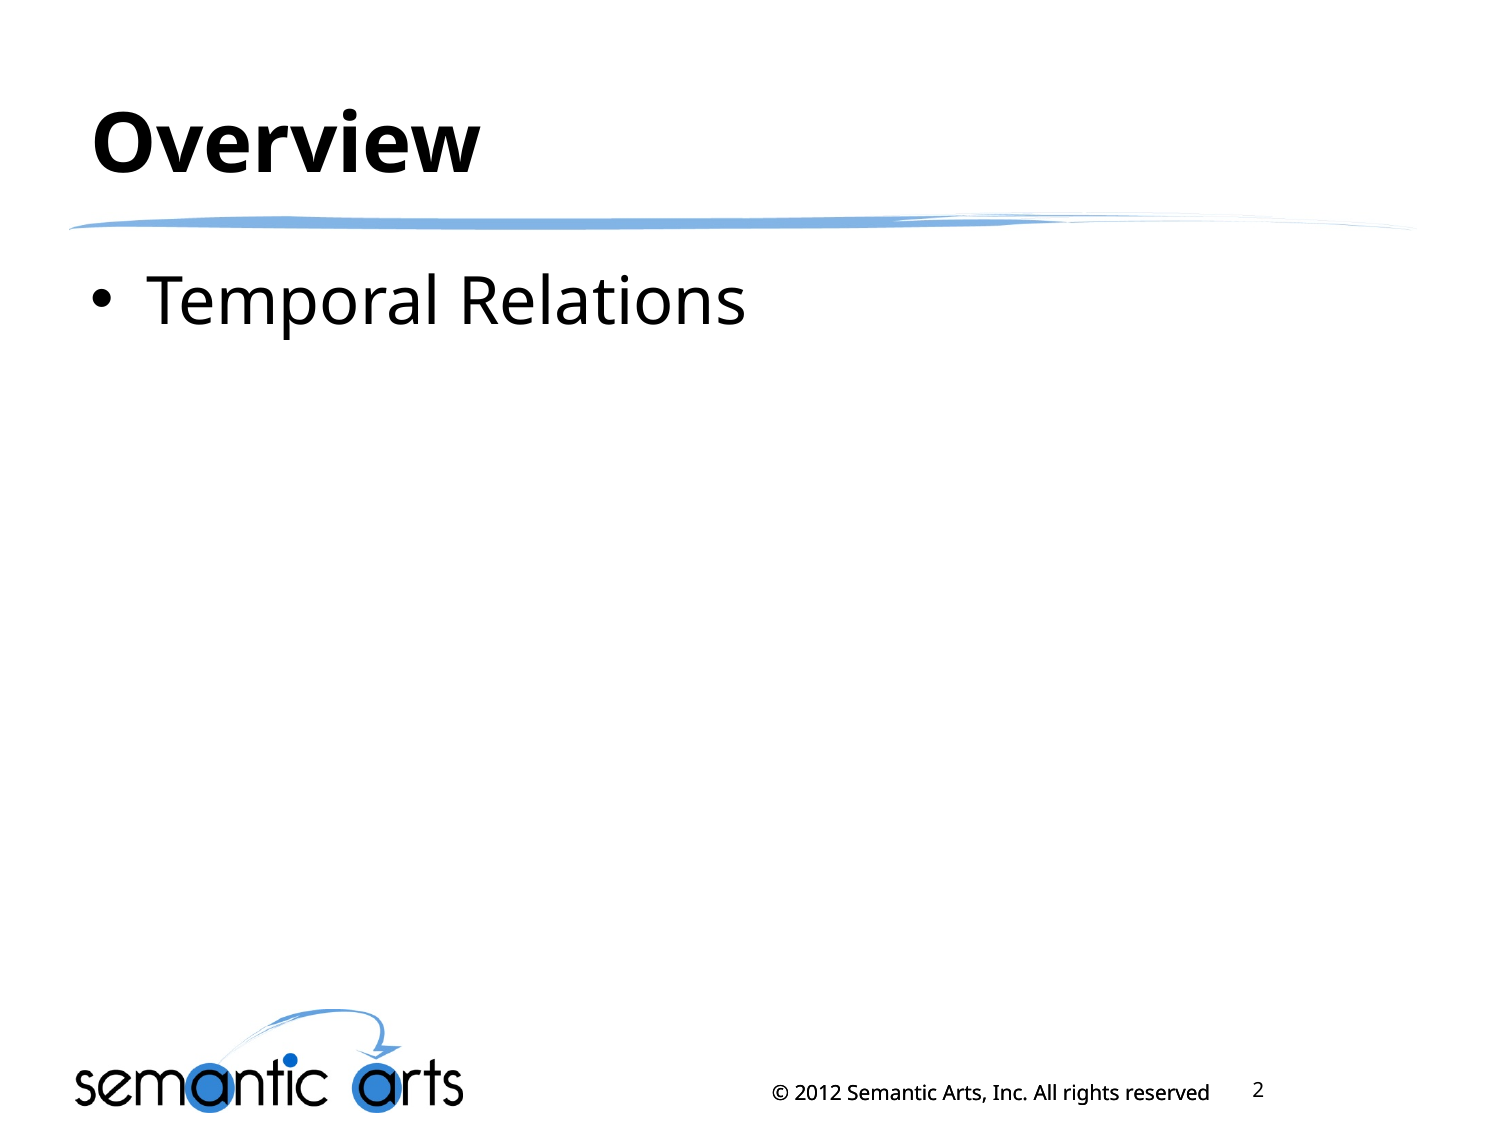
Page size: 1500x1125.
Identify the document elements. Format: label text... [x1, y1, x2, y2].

picture [75, 1009, 463, 1113]
title Overview [75, 45, 1425, 233]
list Temporal Relations [75, 249, 1425, 993]
slide_number 2 [1237, 1052, 1425, 1113]
picture [69, 212, 75, 231]
